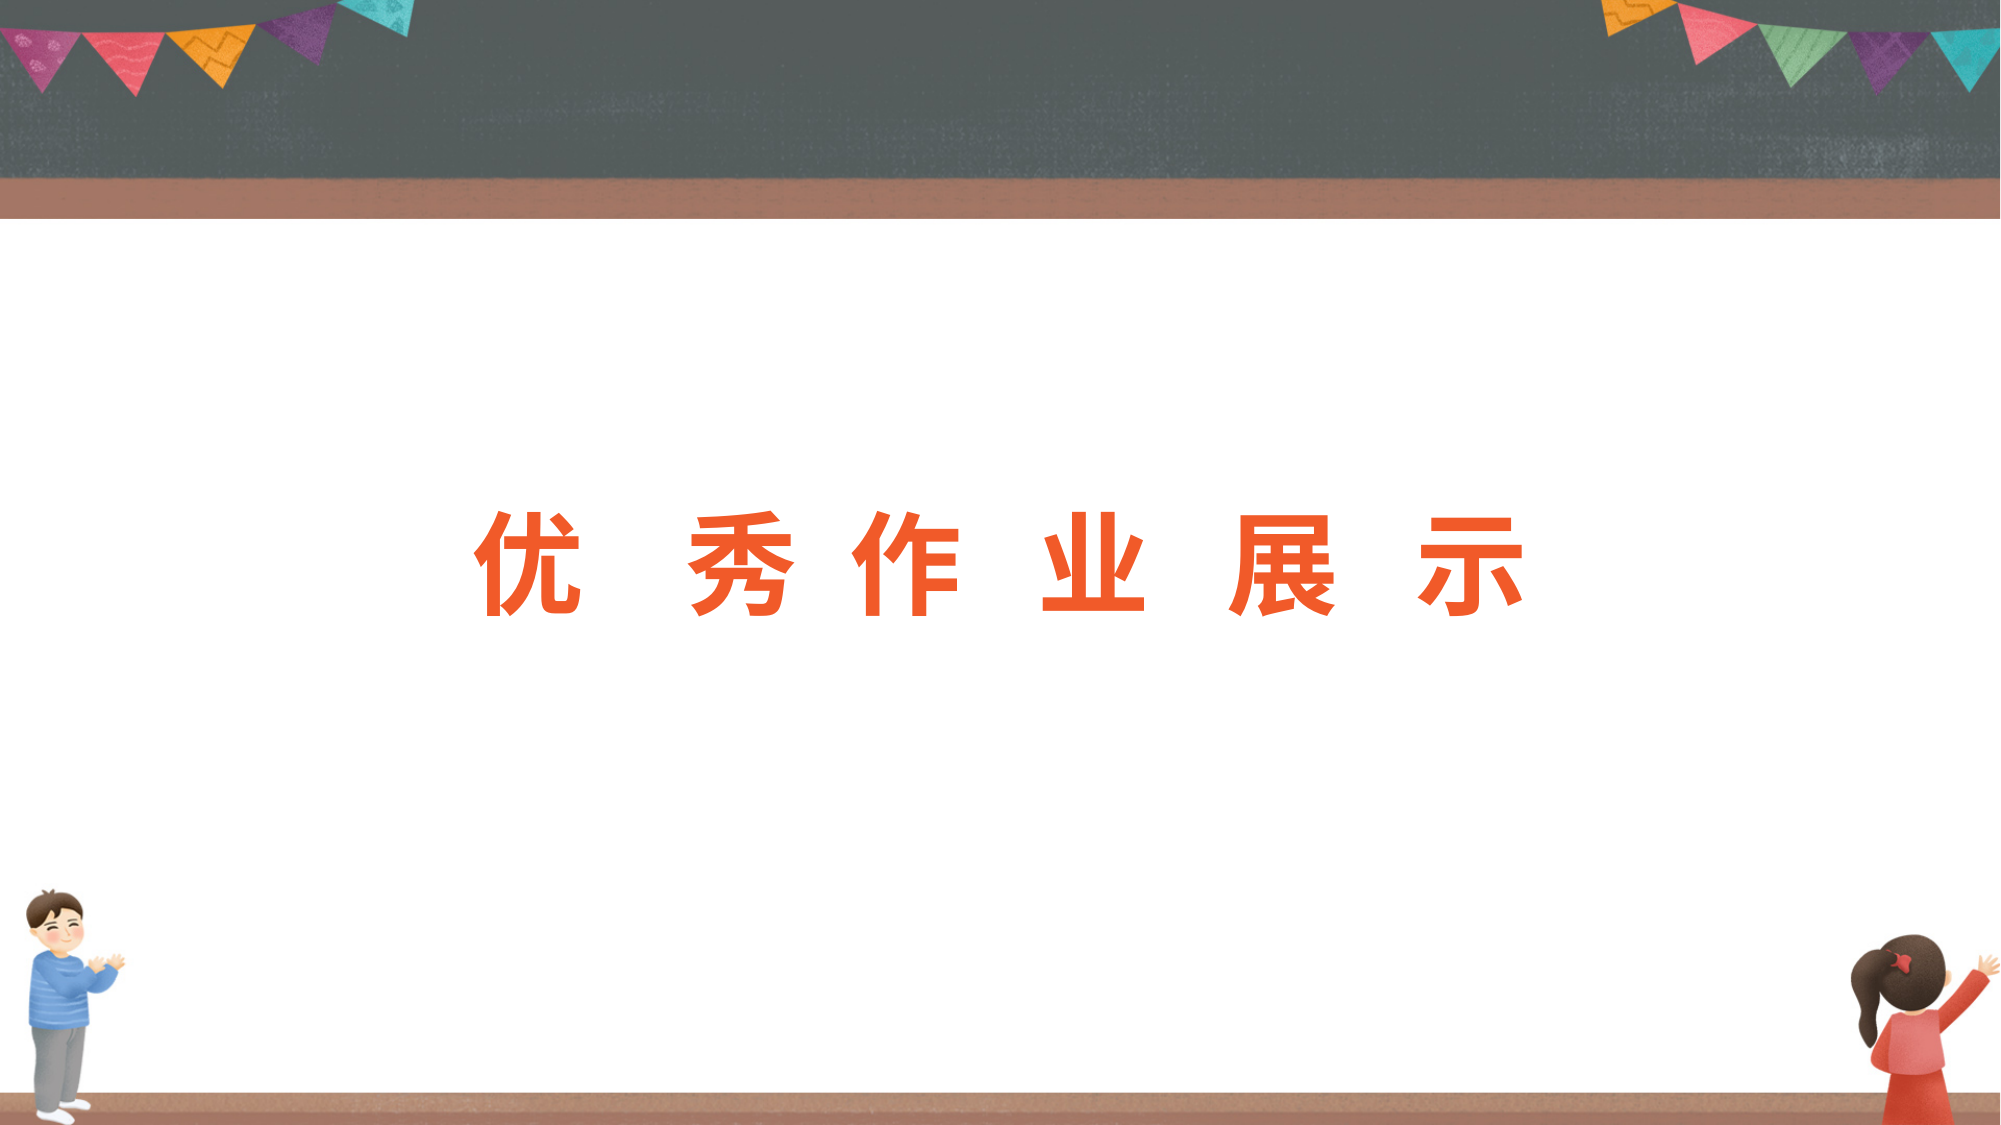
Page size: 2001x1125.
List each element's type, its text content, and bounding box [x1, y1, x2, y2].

text_box 优 秀 作 业 展 示 [456, 486, 1544, 637]
picture [0, 0, 2001, 1125]
